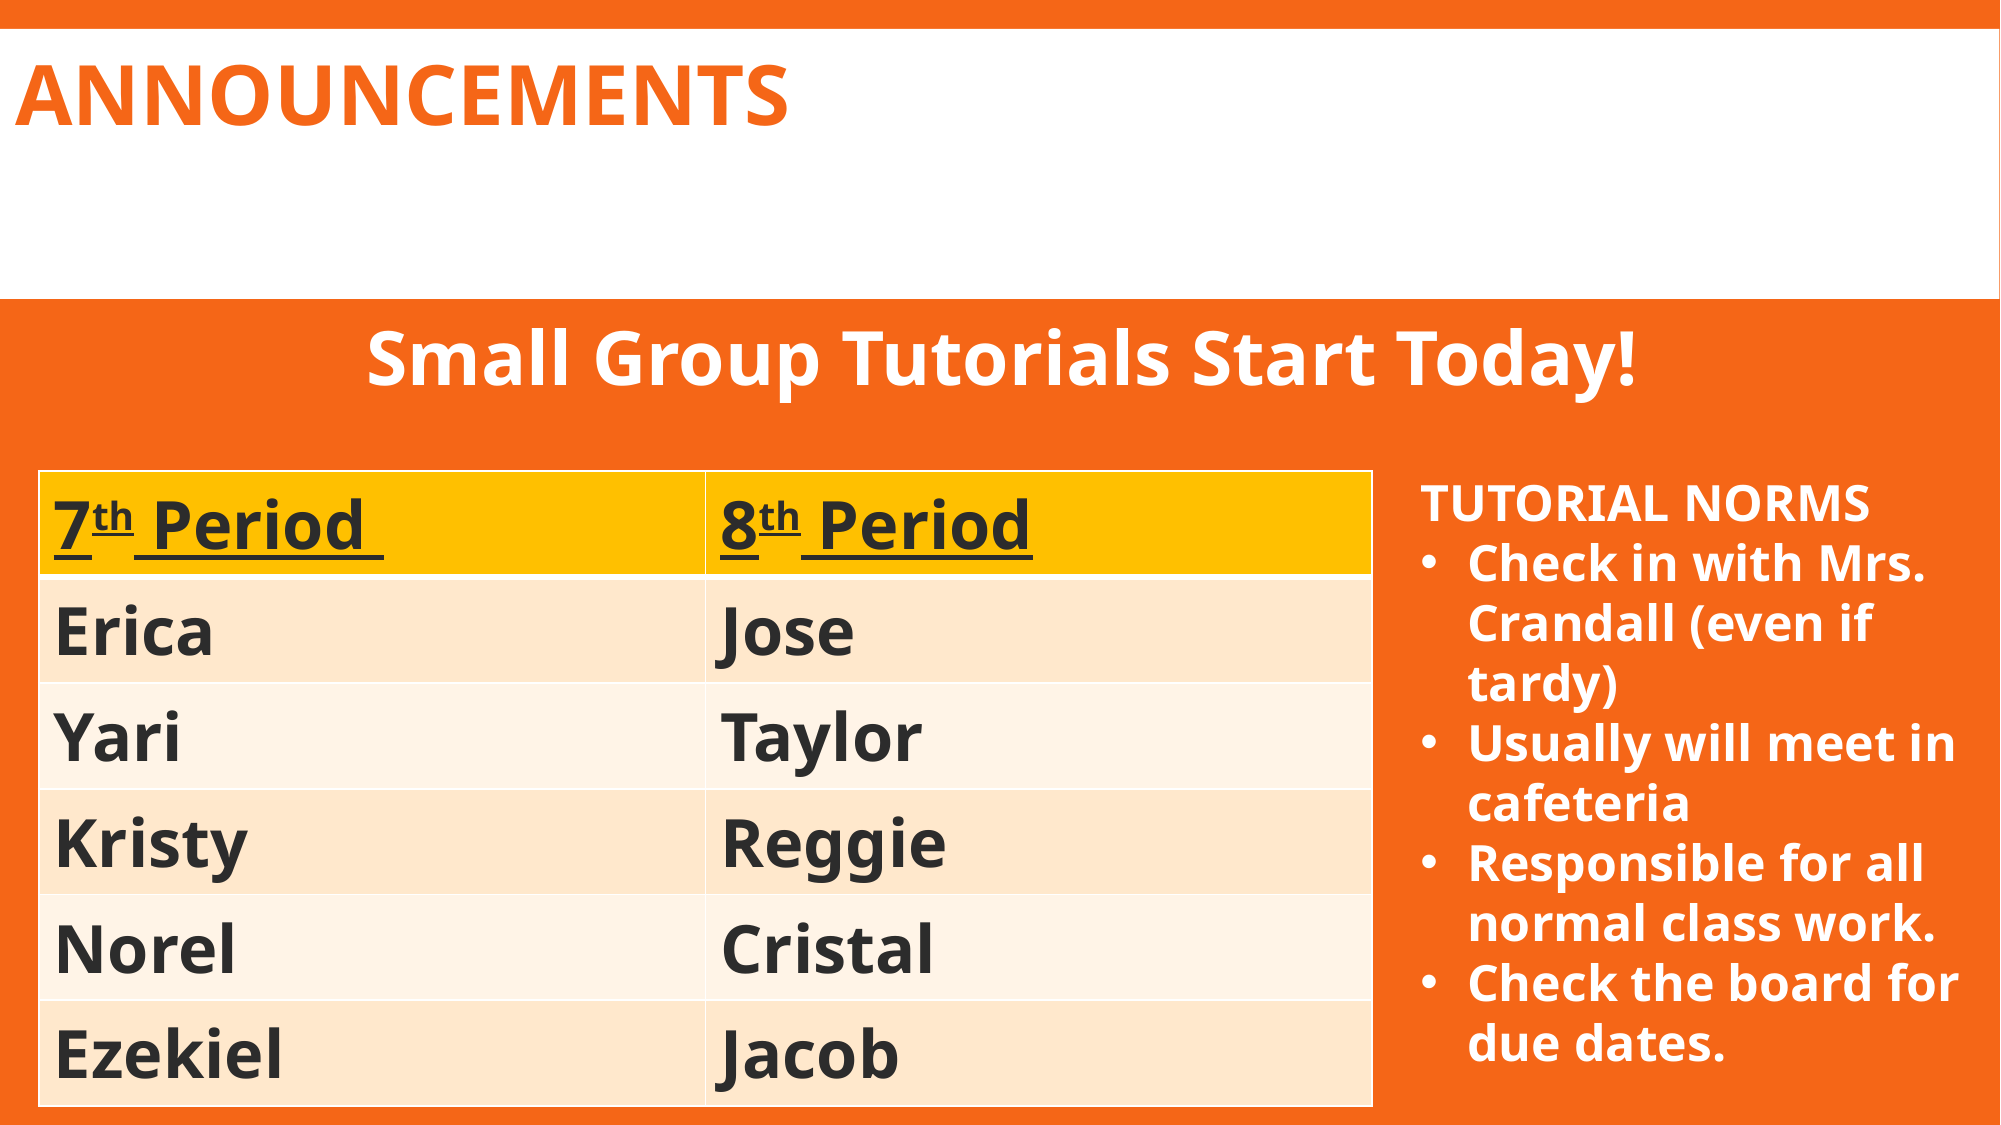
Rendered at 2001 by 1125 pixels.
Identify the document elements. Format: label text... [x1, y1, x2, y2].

list Small Group Tutorials Start Today! [200, 312, 1806, 419]
table_header 8th Period [706, 472, 1371, 574]
table_cell Jose [706, 580, 1371, 682]
table_cell Kristy [40, 790, 705, 894]
table_cell Norel [40, 895, 705, 999]
table_cell Reggie [706, 790, 1371, 894]
table_cell Ezekiel [40, 1001, 705, 1105]
title ANNOUNCEMENTS [0, 0, 1605, 224]
text_box TUTORIAL NORMS Check in with Mrs. Crandall (even if tardy) Usually will meet in cafeteria Responsible for all normal class work. Check the board for due dates. [1405, 464, 2000, 1079]
table_cell Erica [40, 580, 705, 682]
table_cell Yari [40, 684, 705, 788]
table_cell Cristal [706, 895, 1371, 999]
table_cell Jacob [706, 1001, 1371, 1105]
table_header 7th Period [40, 472, 705, 574]
table_cell Taylor [706, 684, 1371, 788]
